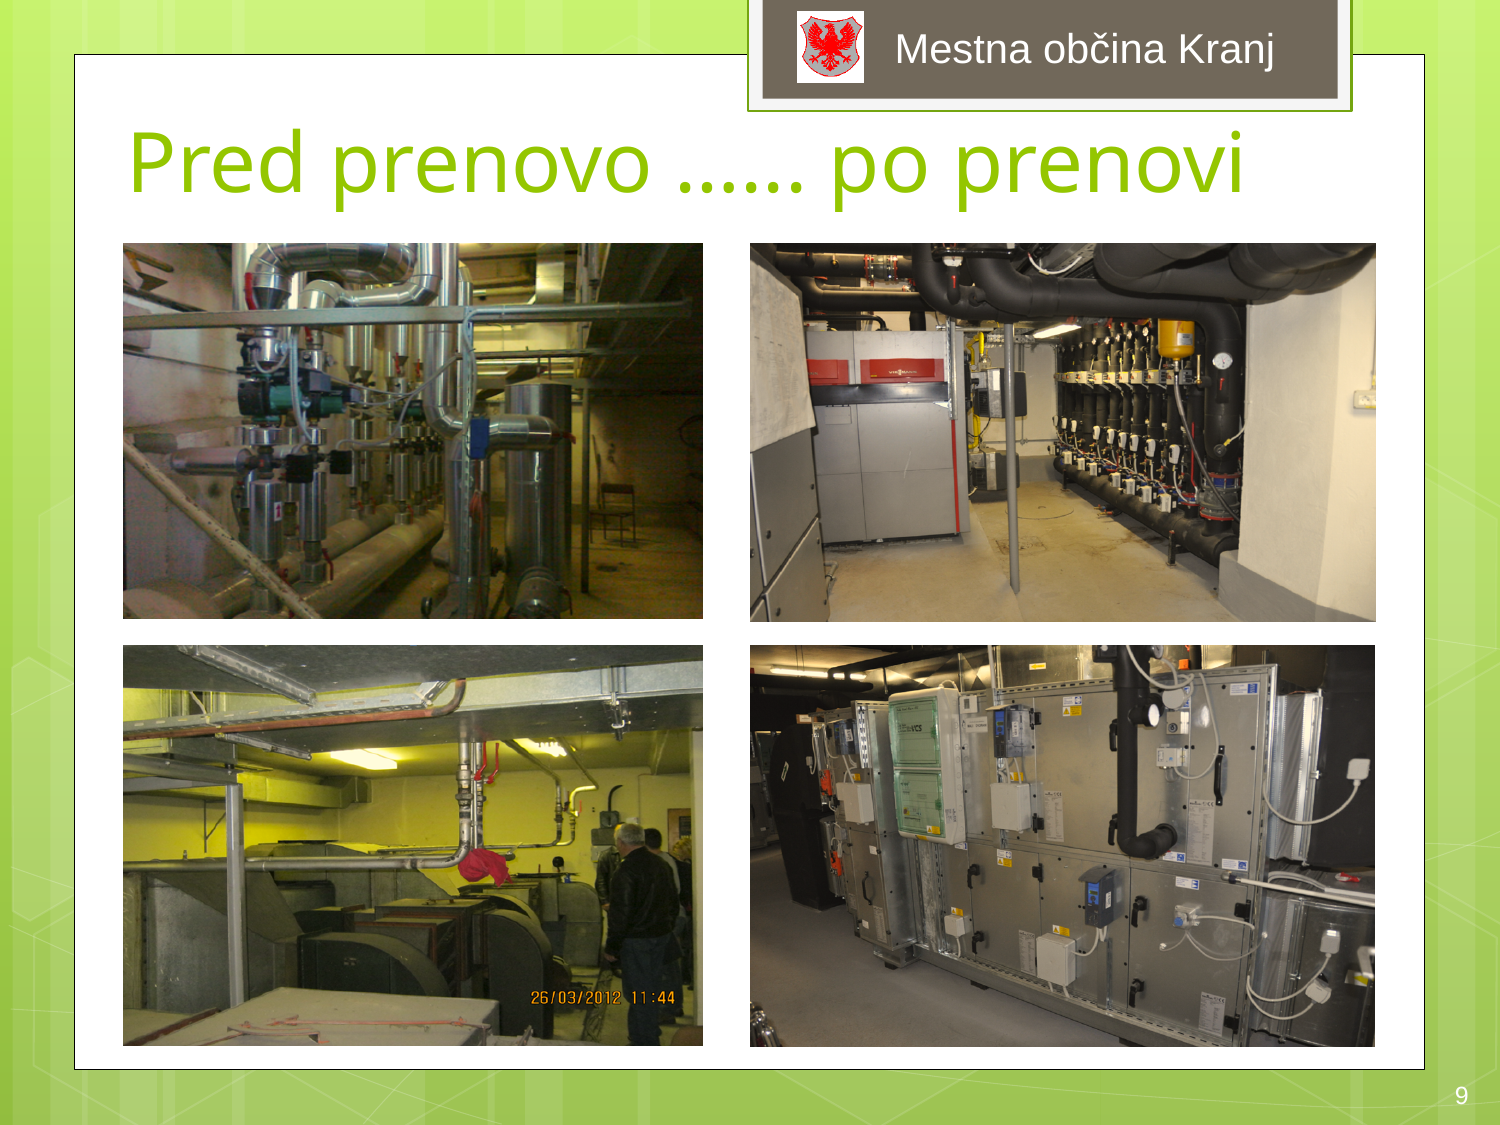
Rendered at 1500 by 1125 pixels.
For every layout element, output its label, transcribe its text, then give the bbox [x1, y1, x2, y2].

picture [123, 243, 703, 619]
text_box Pred prenovo …... po prenovi [112, 101, 1365, 217]
picture [796, 11, 864, 83]
picture [749, 243, 1377, 622]
picture [749, 644, 1376, 1048]
slide_number 9 [1439, 1065, 1500, 1125]
text_box Mestna občina Kranj [879, 14, 1318, 79]
picture [123, 644, 703, 1047]
